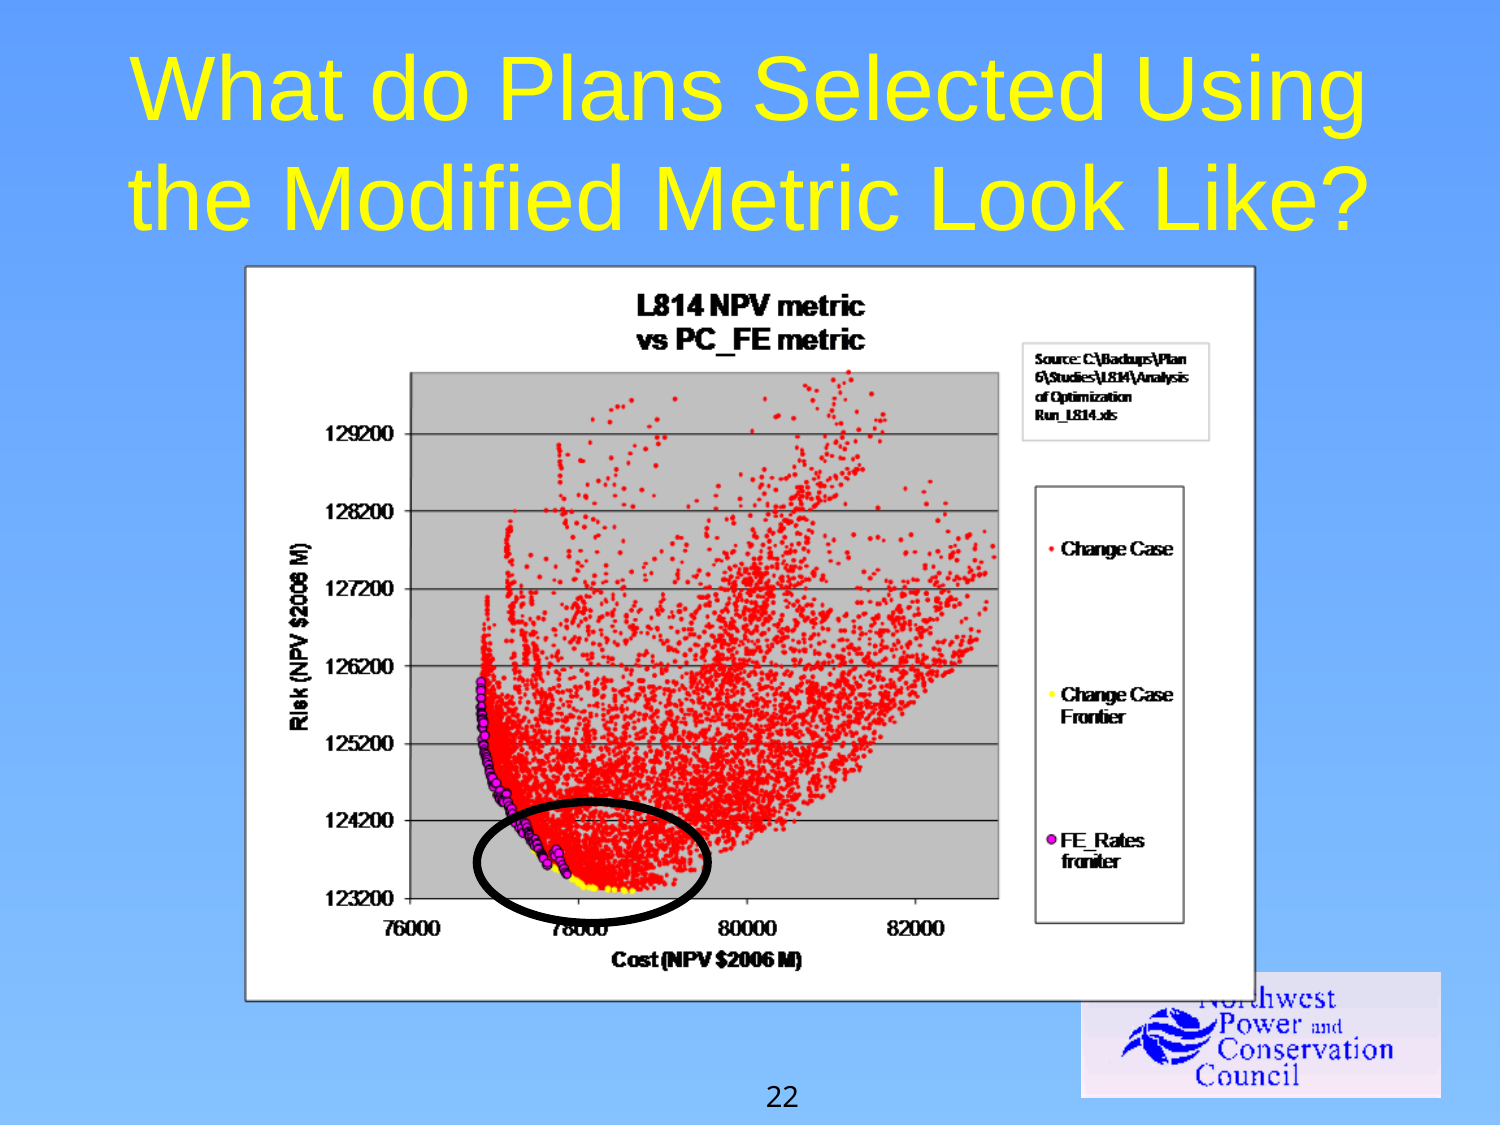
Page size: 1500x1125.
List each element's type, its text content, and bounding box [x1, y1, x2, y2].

picture [1081, 972, 1441, 1098]
title What do Plans Selected Using the Modified Metric Look Like? [74, 44, 1426, 233]
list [240, 262, 1260, 1006]
